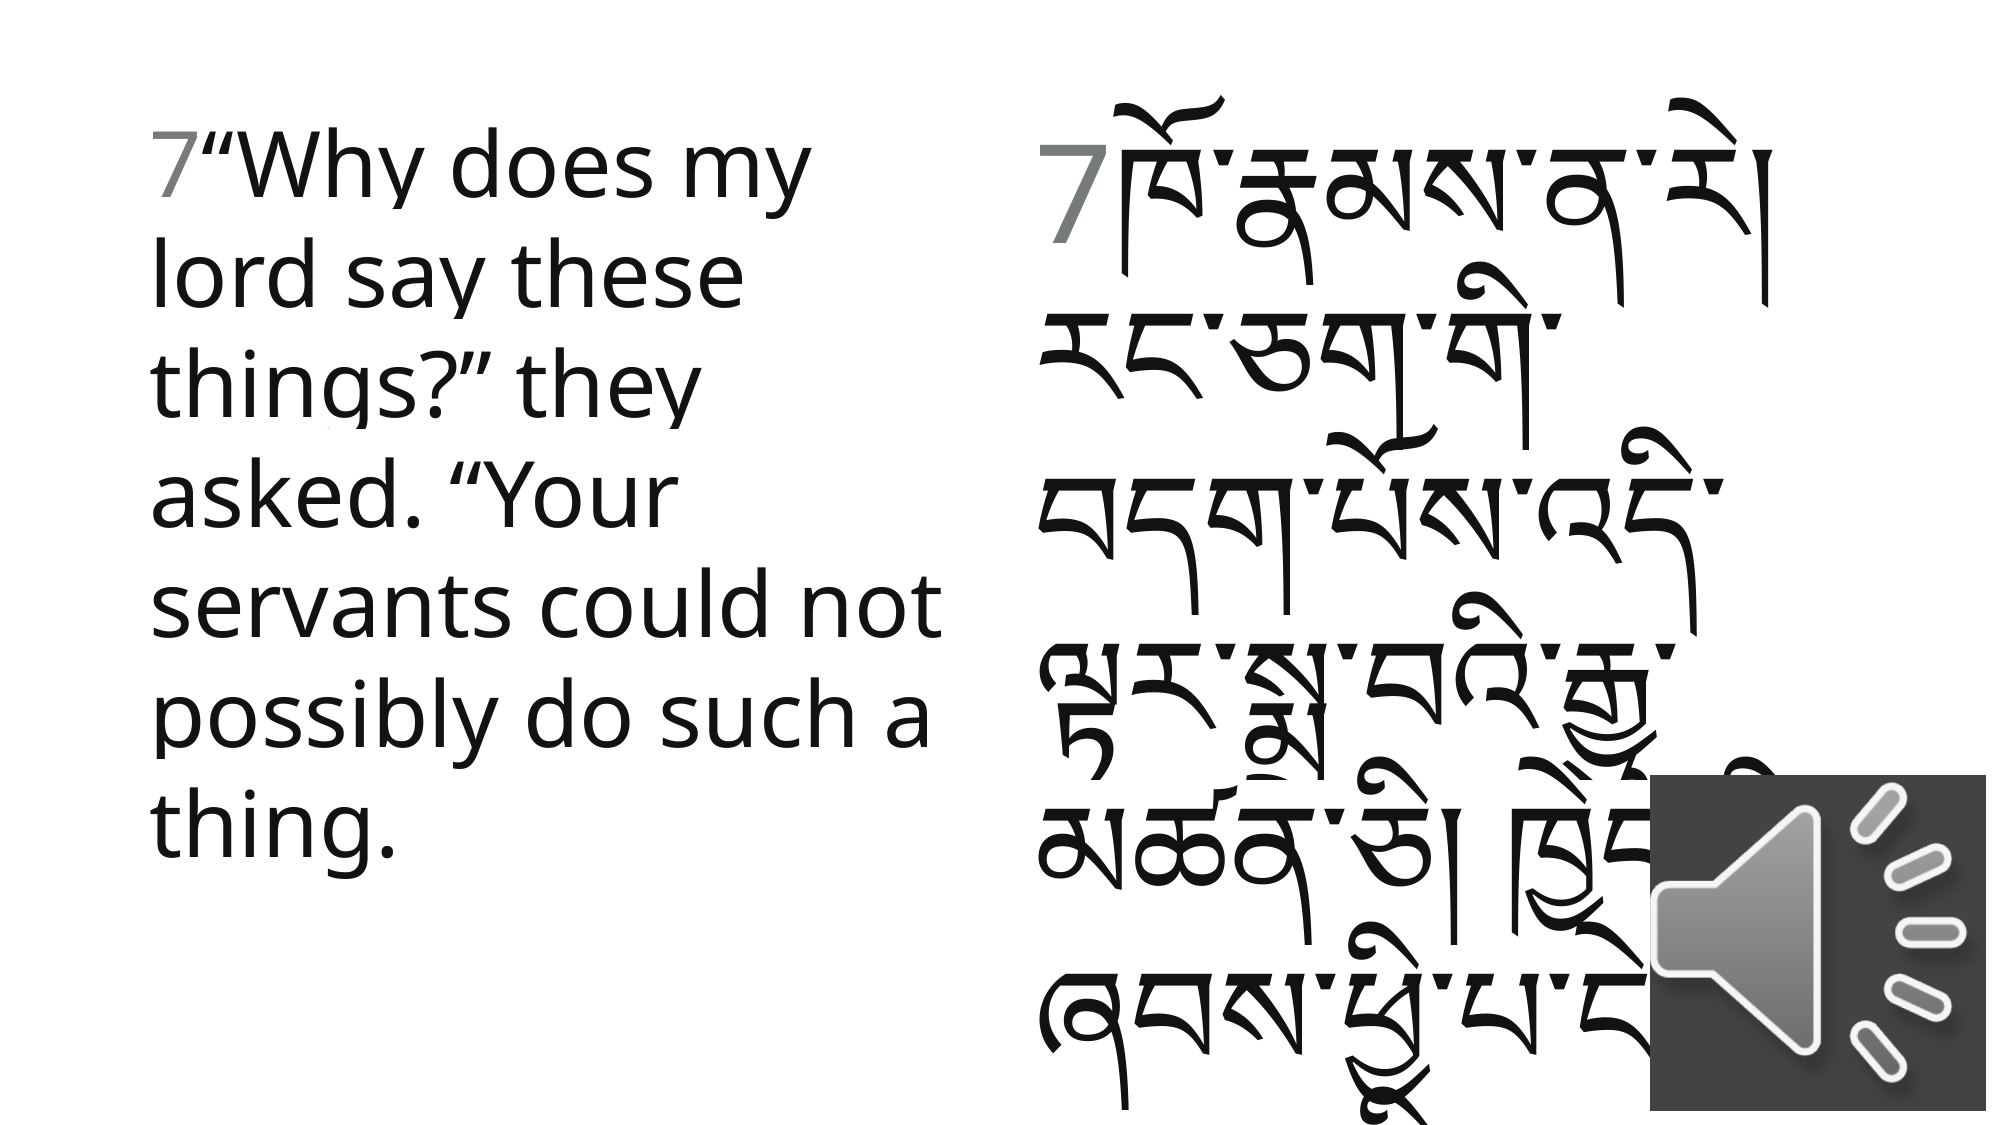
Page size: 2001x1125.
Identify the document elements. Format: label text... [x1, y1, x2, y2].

text_box 7“Why does my lord say these things?” they asked. “Your servants could not possibly do such a thing. [134, 98, 981, 1030]
picture [1648, 773, 1987, 1112]
text_box 7ཁོ་རྣམས་ན༌རེ། རང་ཅག་གི་བདག་པོས་འདི་ལྟར་སྨྲ་བའི་རྒྱུ་མཚན༌ཅི། ཁྱེད་ཀྱི་ཞབས་ཕྱི་པ་ངེད་རྣམས་ཀྱིས་ལས་འདི་ལྟ་བུ་བྱེད་མི༌སྲིད། [1019, 98, 1866, 1030]
